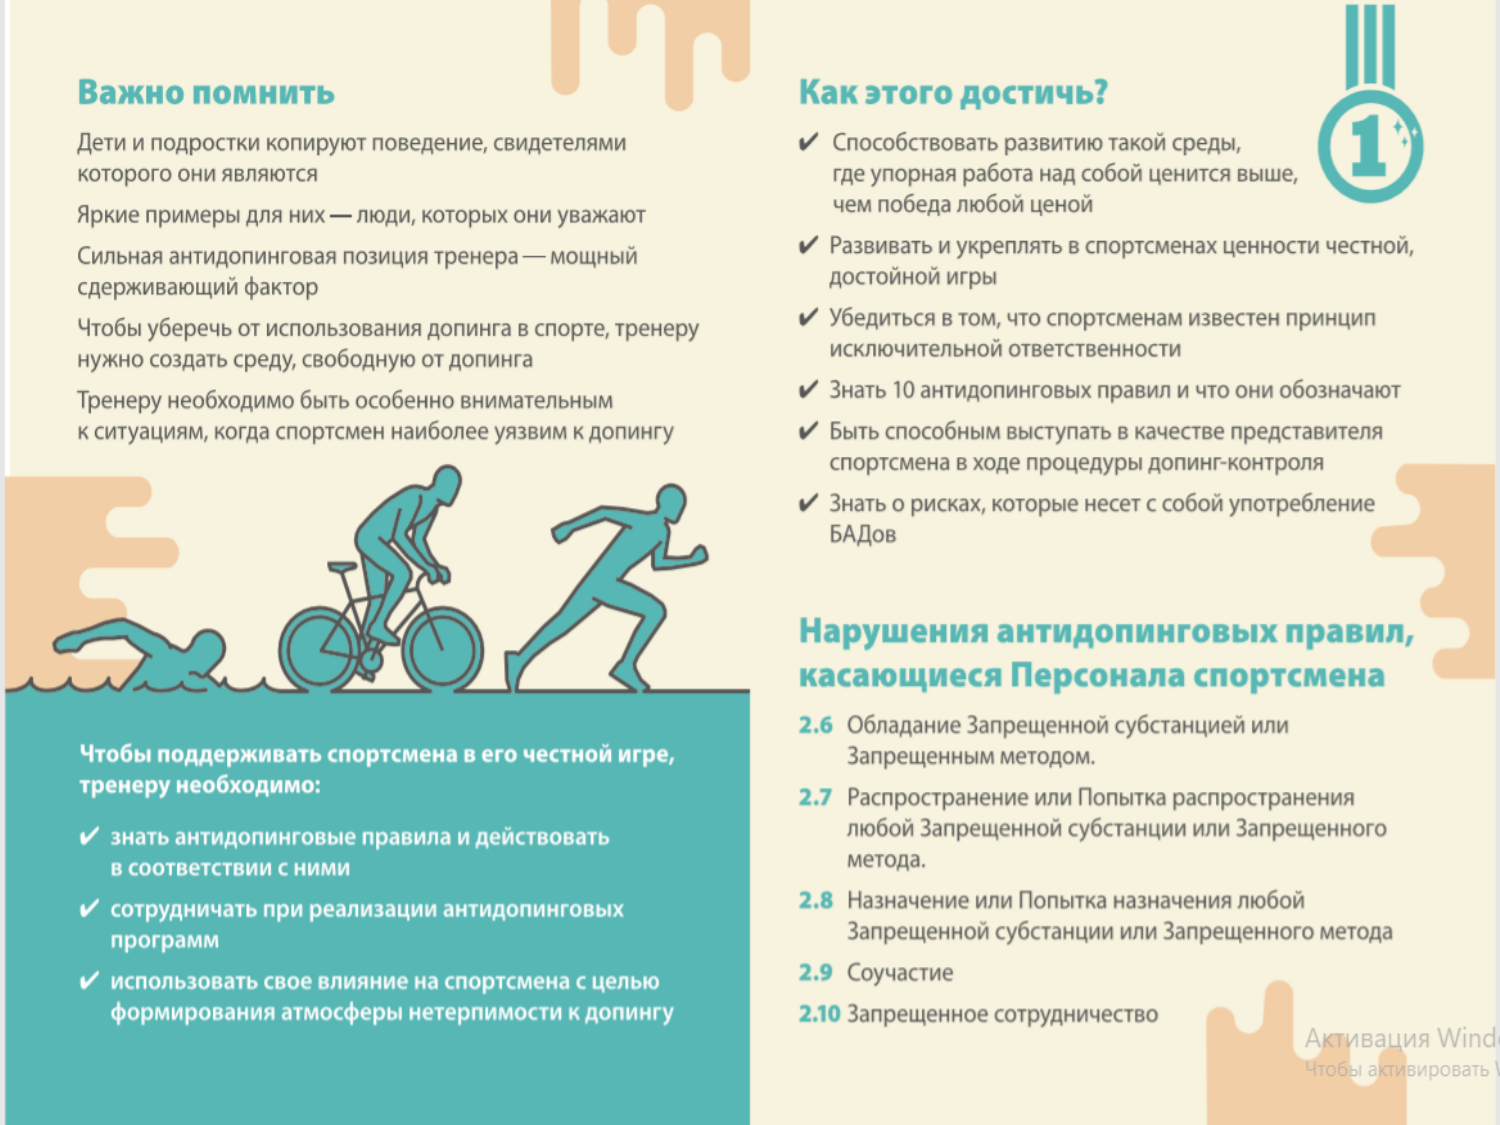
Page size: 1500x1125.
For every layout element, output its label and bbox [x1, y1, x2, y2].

list [0, 0, 1500, 1125]
